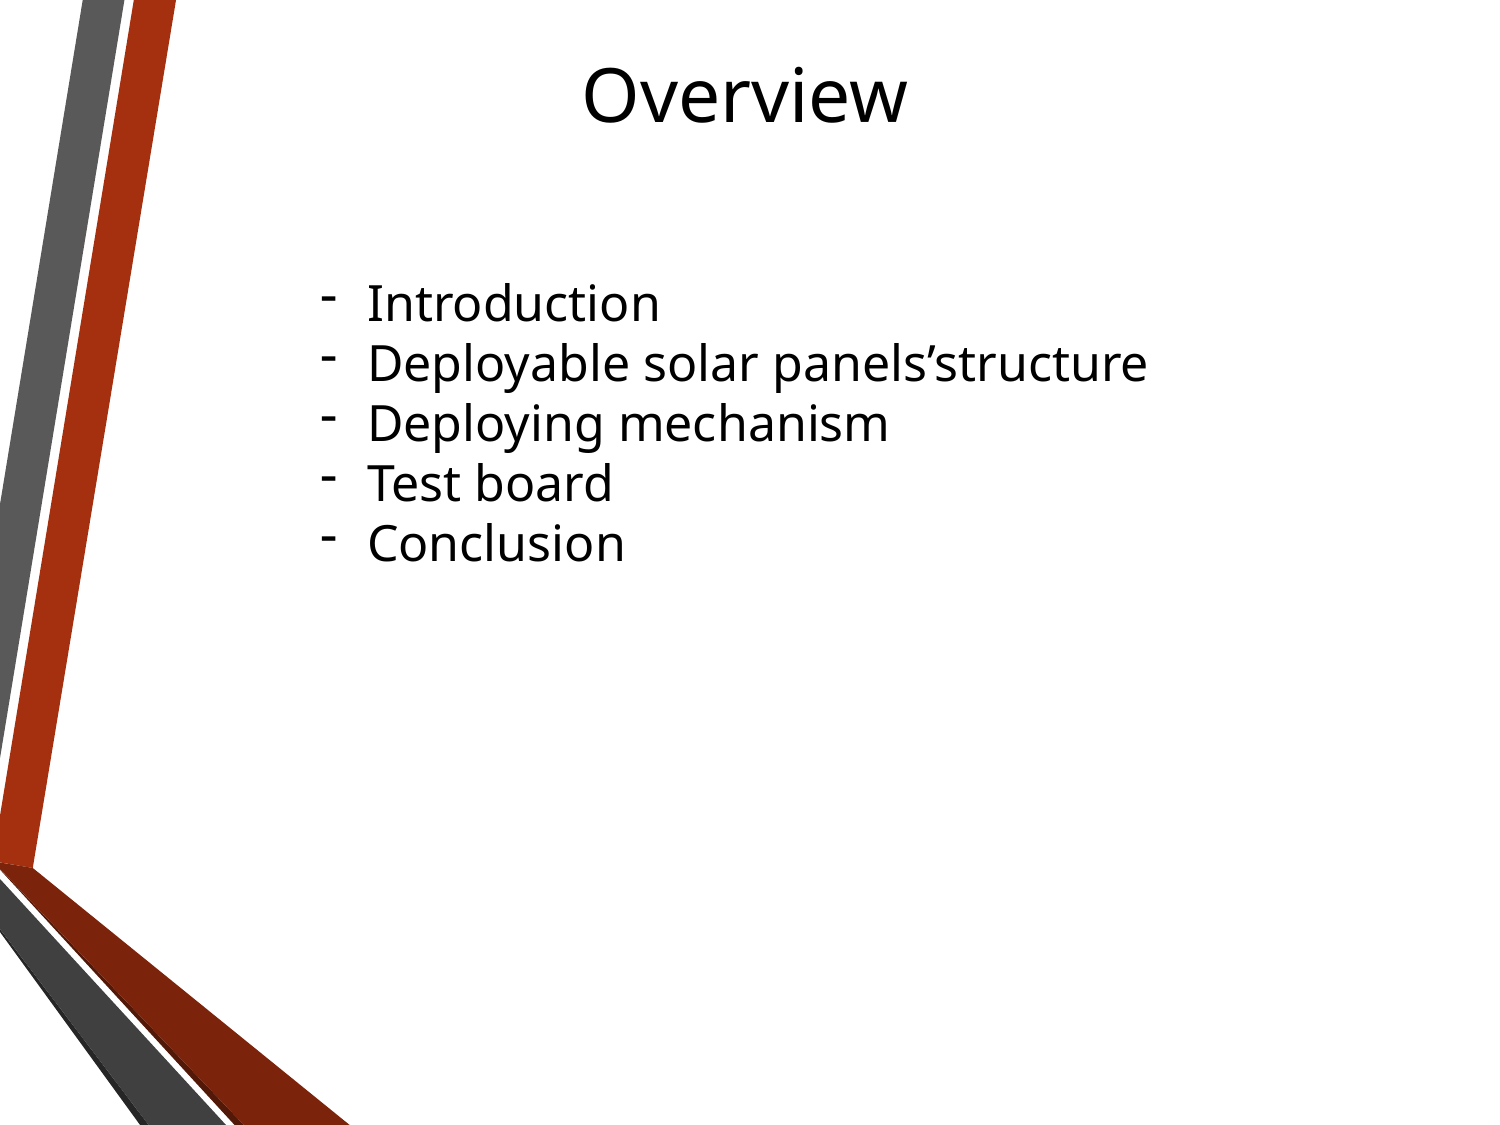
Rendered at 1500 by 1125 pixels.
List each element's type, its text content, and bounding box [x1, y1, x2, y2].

text_box Introduction Deployable solar panels’structure Deploying mechanism Test board Conclusion [305, 264, 1412, 579]
text_box Overview [567, 39, 924, 145]
